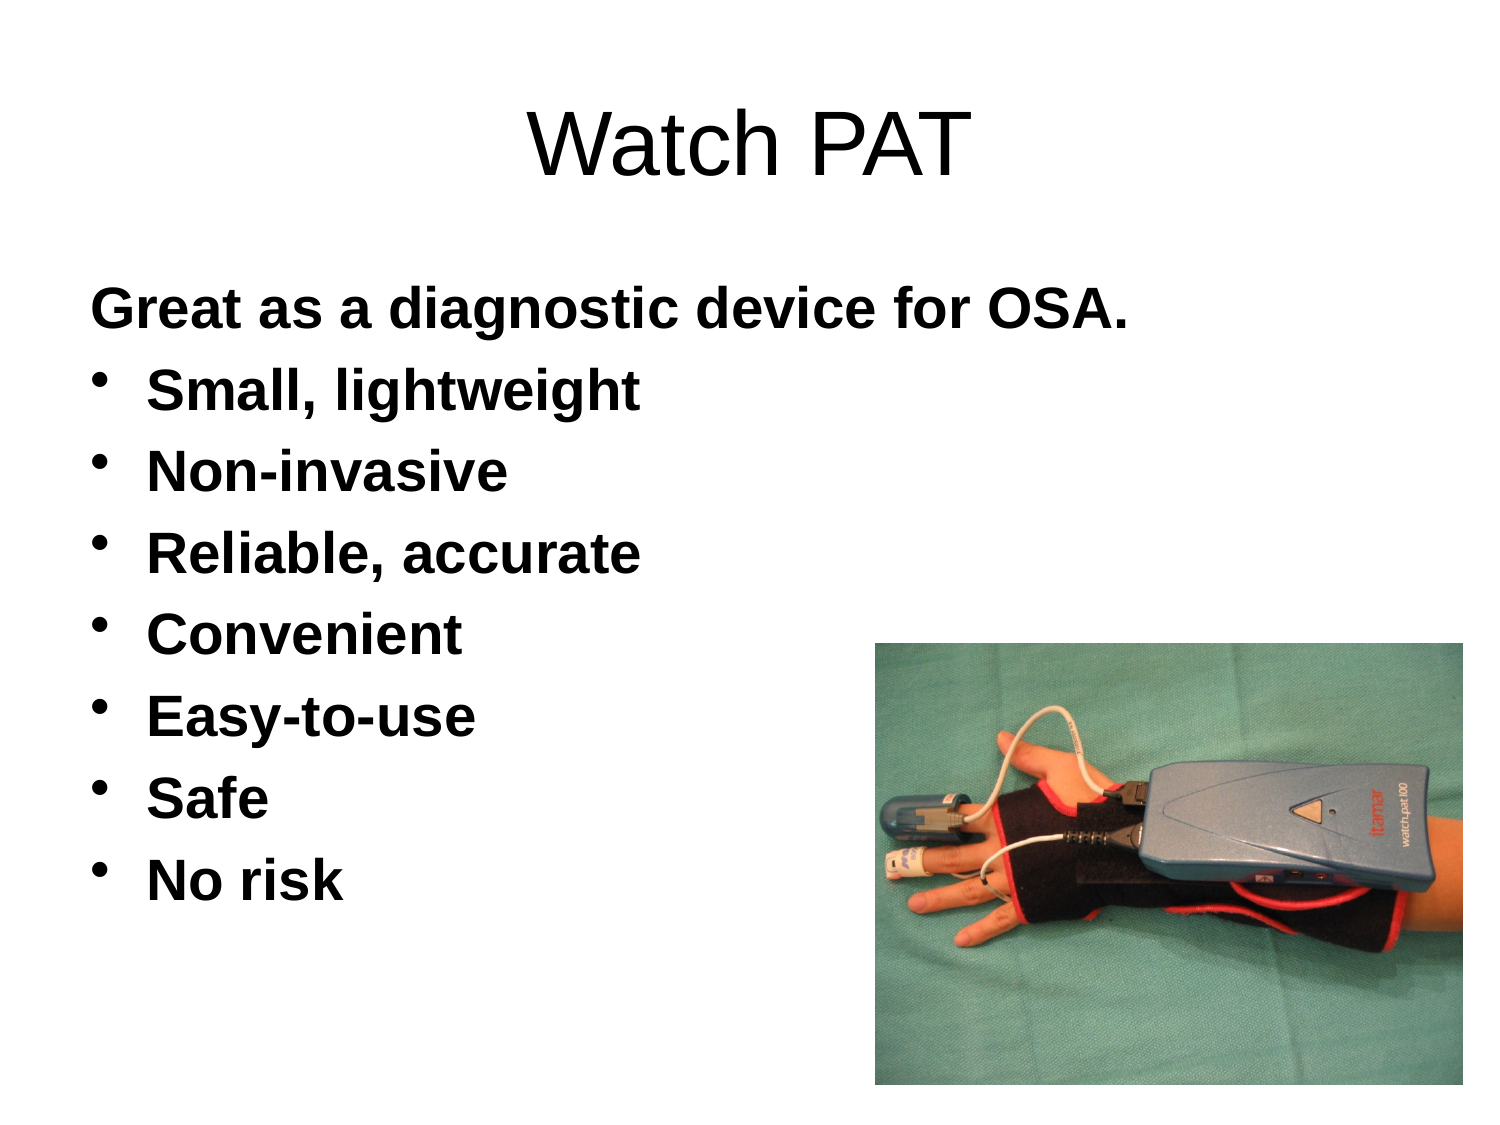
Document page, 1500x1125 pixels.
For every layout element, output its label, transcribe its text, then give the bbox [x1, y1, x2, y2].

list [874, 643, 1463, 1085]
list Great as a diagnostic device for OSA. Small, lightweight Non-invasive Reliable, accurate Convenient Easy-to-use Safe No risk [74, 262, 1401, 1006]
title Watch PAT [74, 44, 1426, 233]
